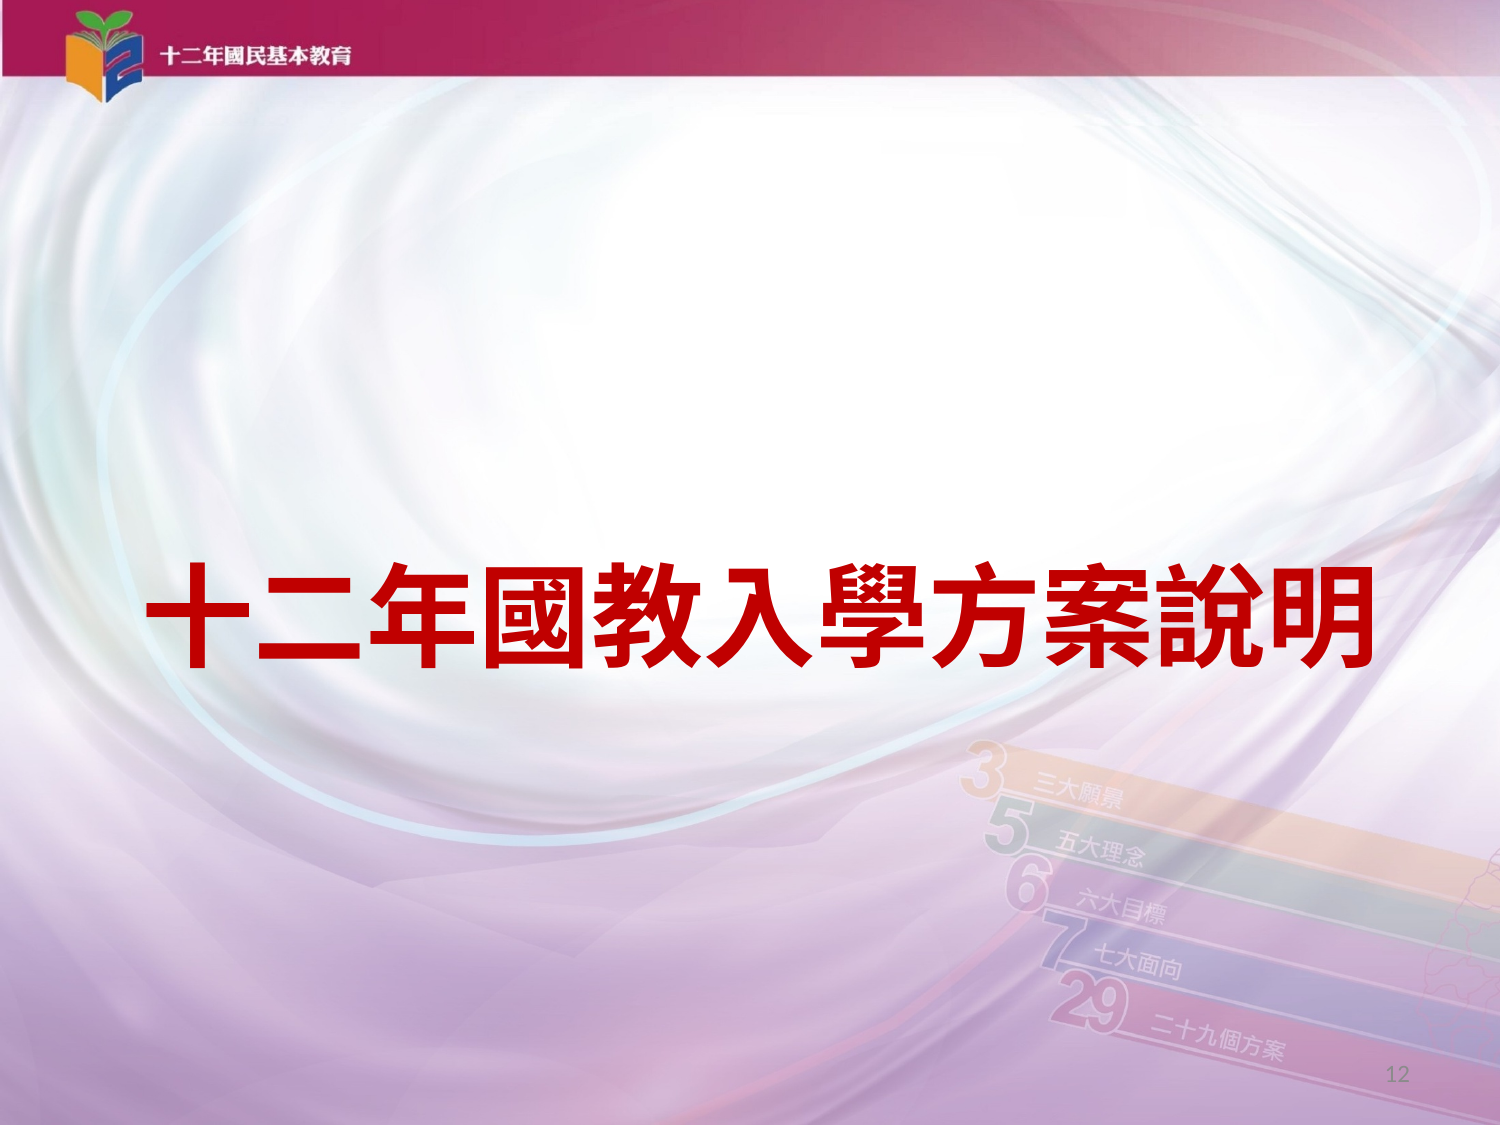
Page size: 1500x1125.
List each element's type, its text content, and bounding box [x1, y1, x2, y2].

picture [0, 0, 1500, 1125]
slide_number 12 [1074, 1042, 1425, 1103]
text_box 十二年國教入學方案說明 [126, 538, 1394, 689]
